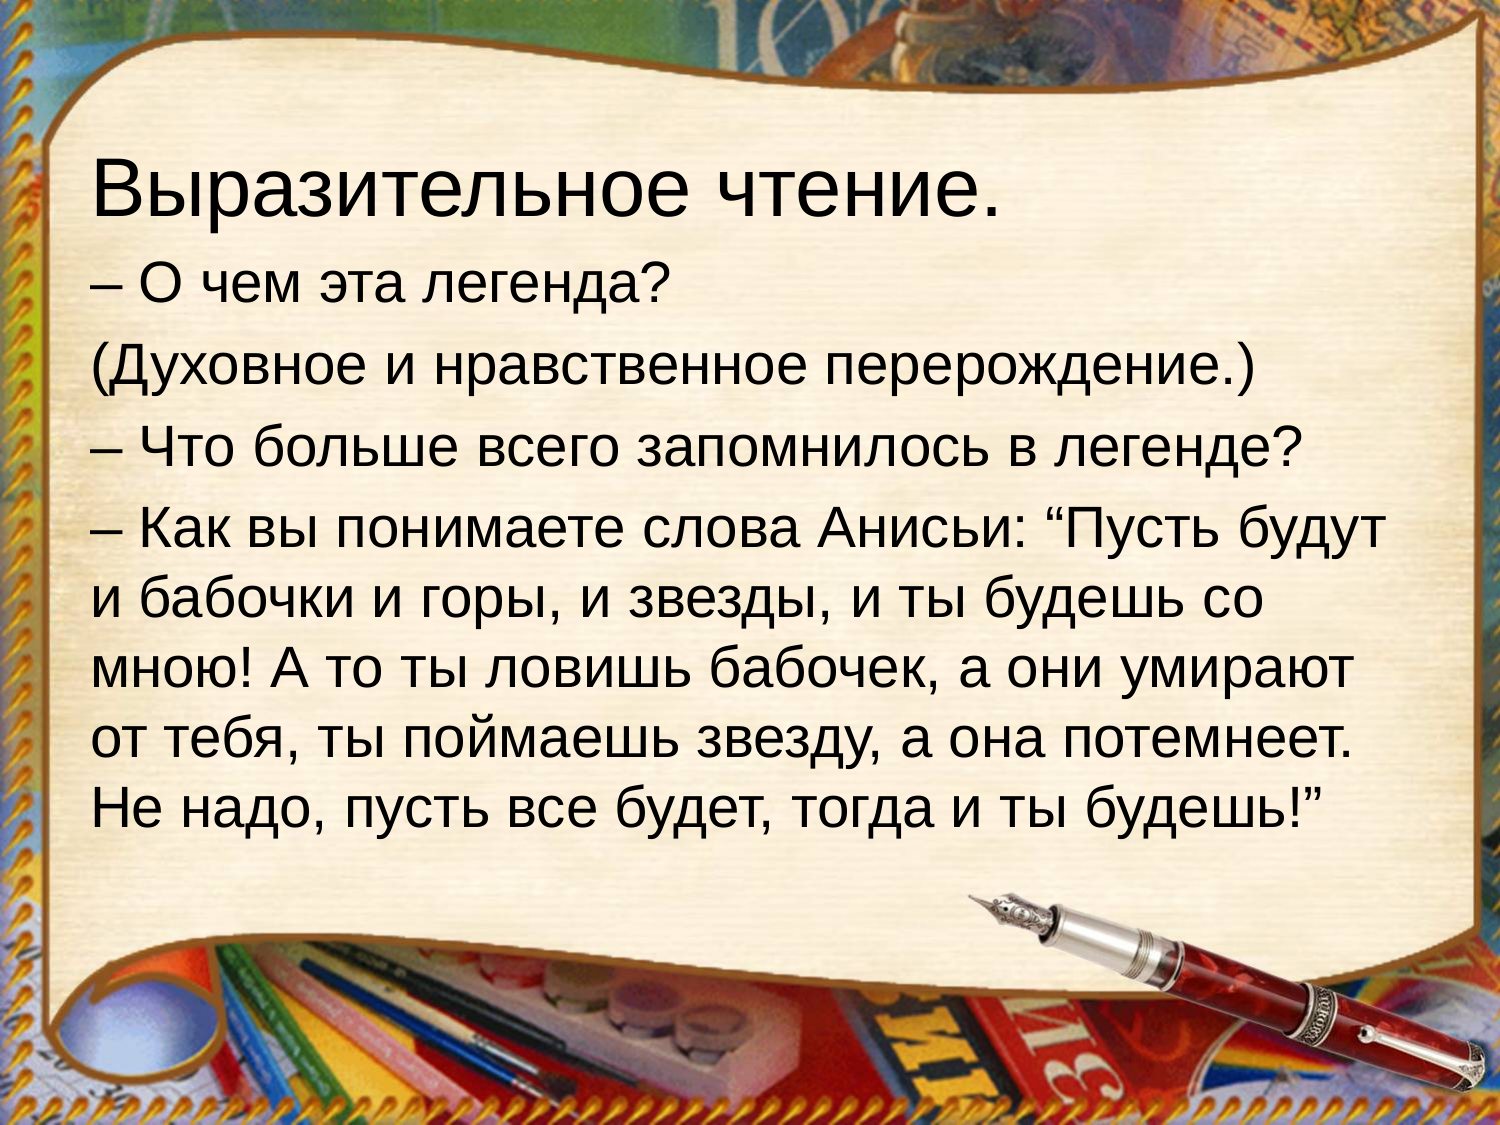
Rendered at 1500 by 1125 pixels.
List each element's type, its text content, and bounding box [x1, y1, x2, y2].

picture [0, 0, 1500, 1125]
list Выразительное чтение. – О чем эта легенда? (Духовное и нравственное перерождение.) – Что больше всего запомнилось в легенде? – Как вы понимаете слова Анисьи: “Пусть будут и бабочки и горы, и звезды, и ты будешь со мною! А то ты ловишь бабочек, а они умирают от тебя, ты поймаешь звезду, а она потемнеет. Не надо, пусть все будет, тогда и ты будешь!” [75, 125, 1425, 1005]
